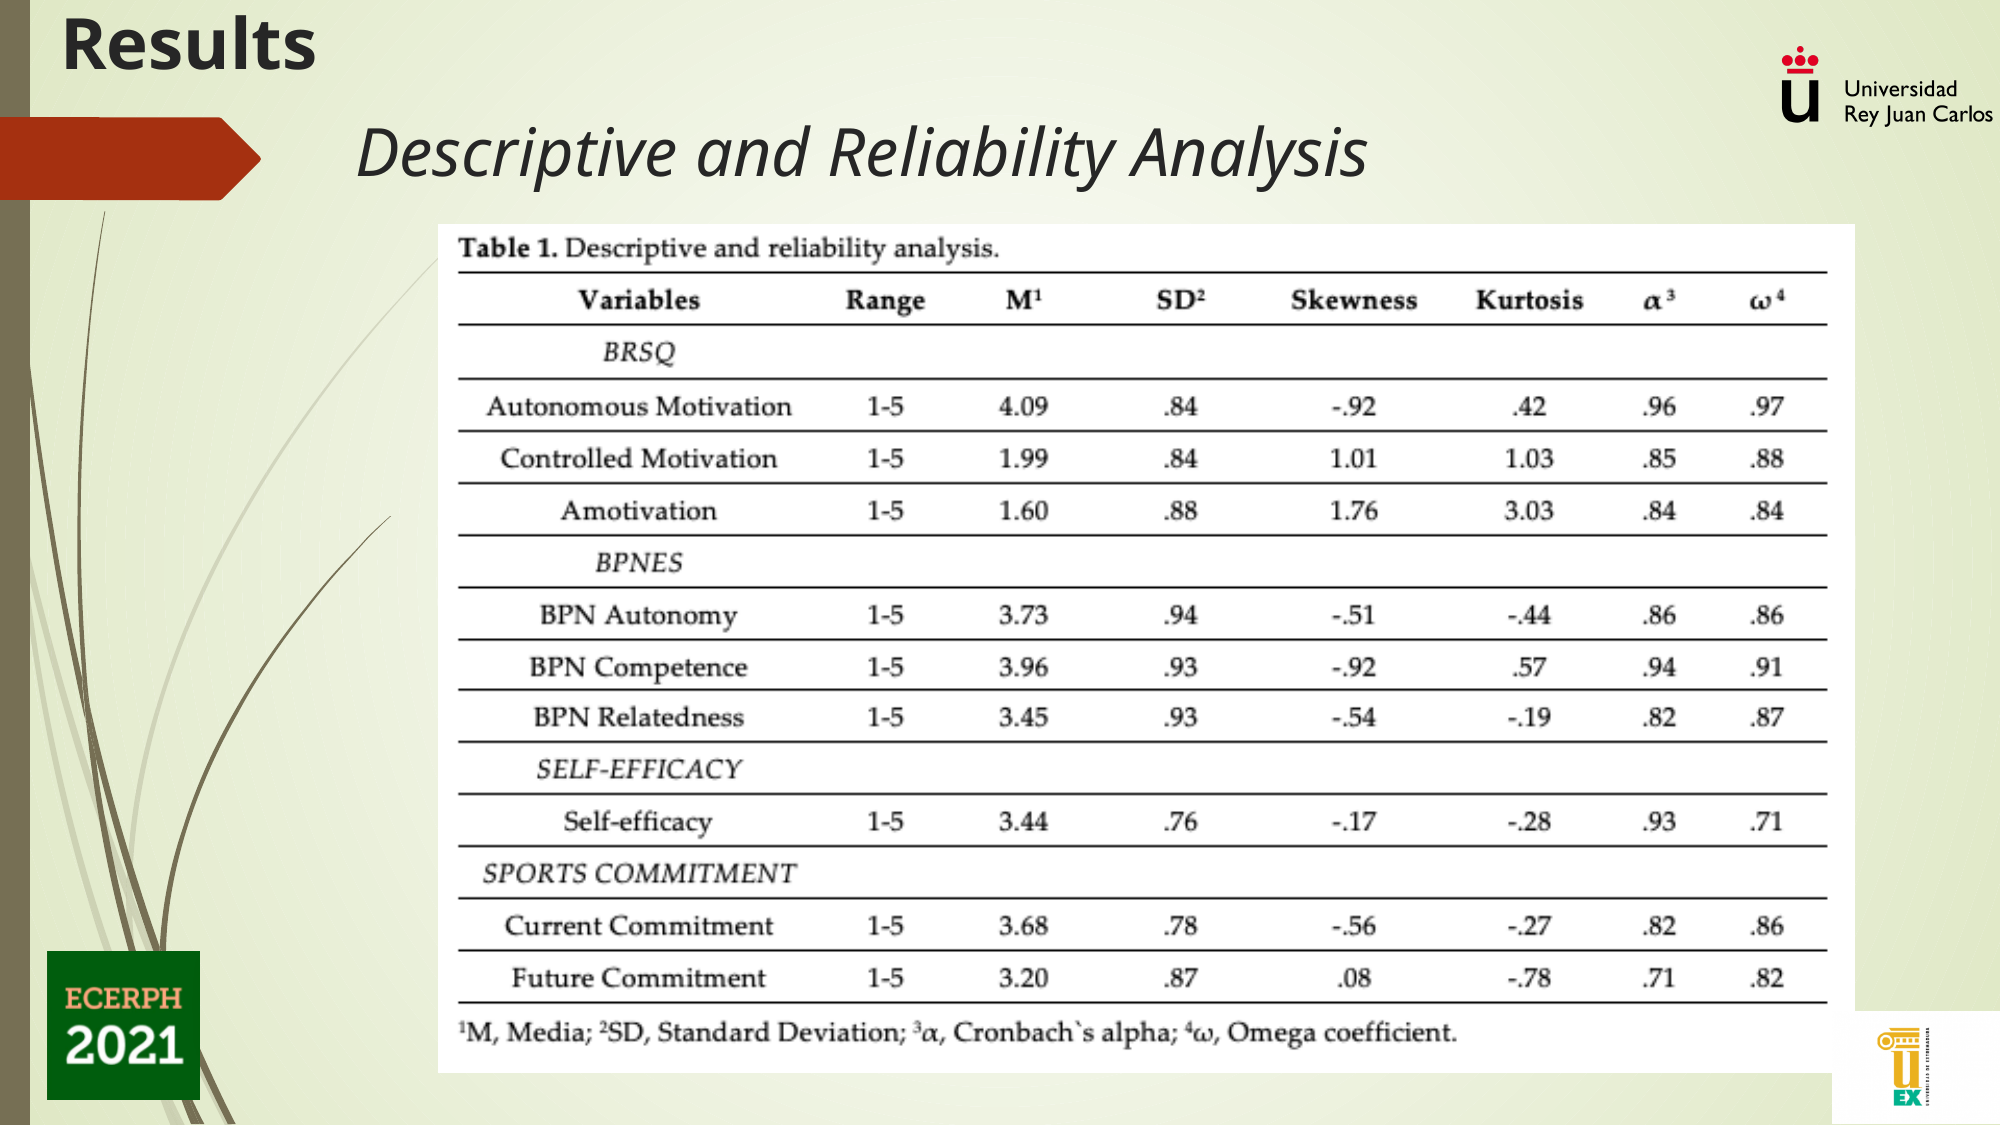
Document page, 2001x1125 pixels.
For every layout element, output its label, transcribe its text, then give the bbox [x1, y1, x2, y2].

text_box Results [52, 1, 1500, 103]
picture [46, 951, 200, 1100]
title Descriptive and Reliability Analysis [347, 101, 1811, 204]
picture [437, 224, 2000, 1125]
picture [1775, 42, 2000, 130]
